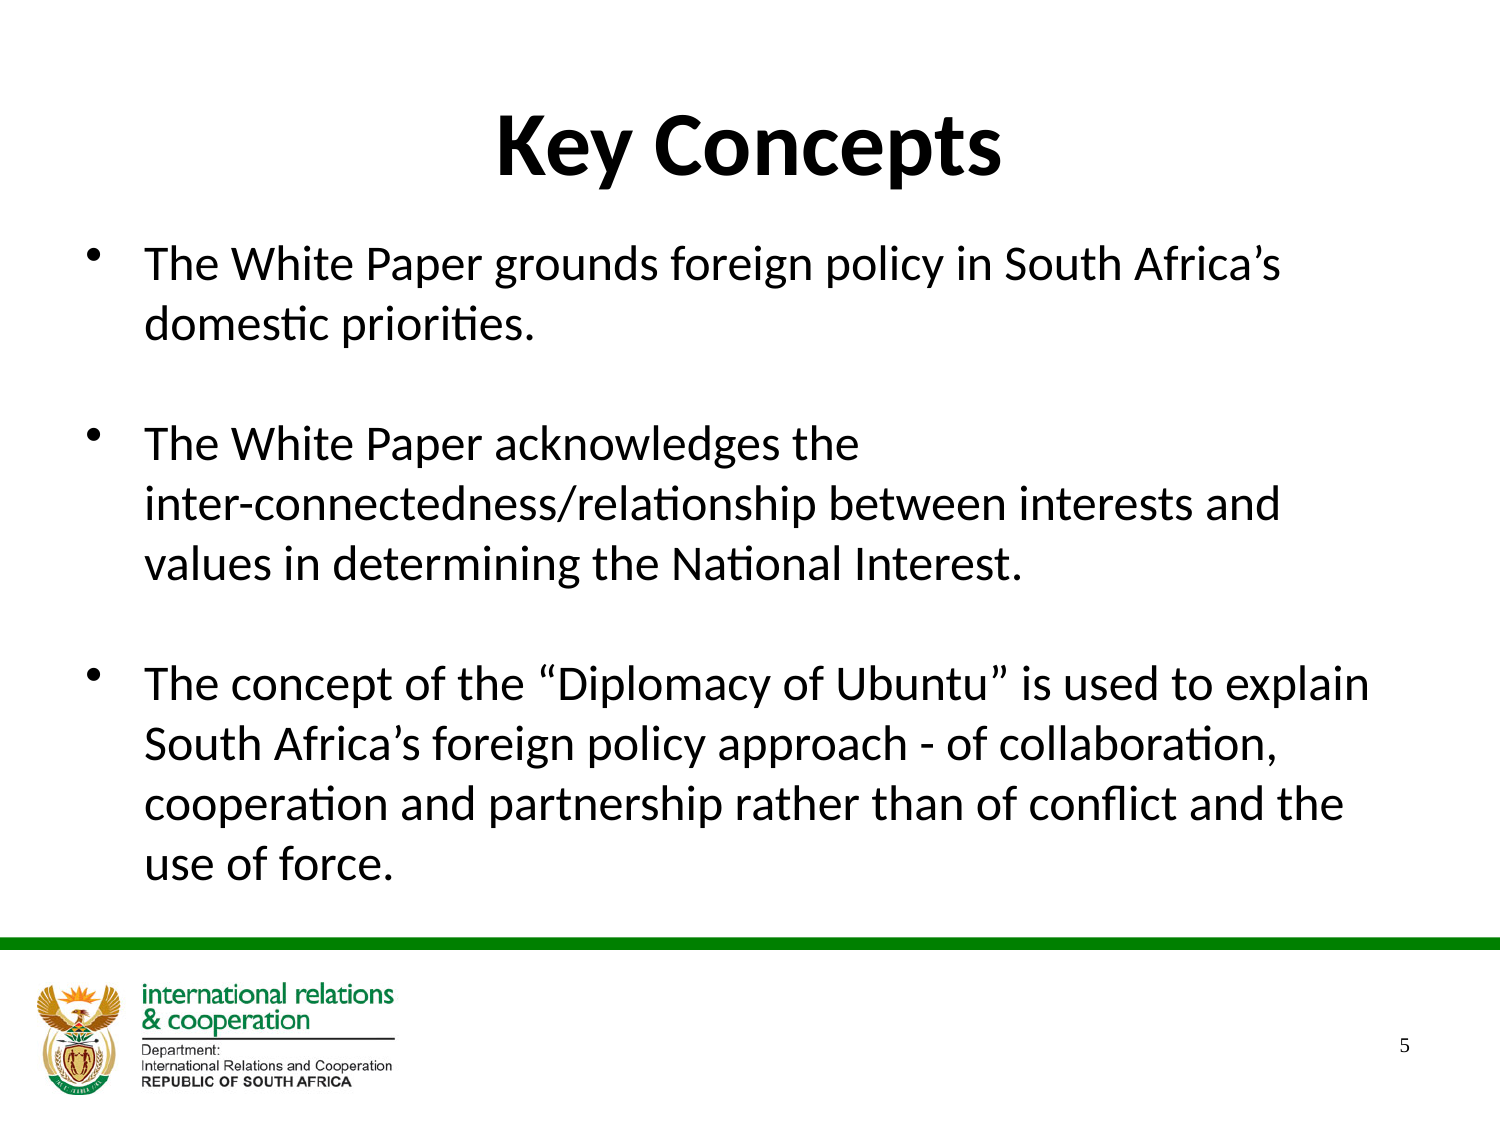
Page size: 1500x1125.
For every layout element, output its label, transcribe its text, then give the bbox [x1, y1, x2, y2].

title Key Concepts [0, 44, 1500, 233]
picture [37, 974, 400, 1095]
list The White Paper grounds foreign policy in South Africa’s domestic priorities. The White Paper acknowledges the inter-connectedness/relationship between interests and values in determining the National Interest. The concept of the “Diplomacy of Ubuntu” is used to explain South Africa’s foreign policy approach - of collaboration, cooperation and partnership rather than of conflict and the use of force. [70, 222, 1421, 950]
slide_number 5 [1074, 1024, 1426, 1103]
